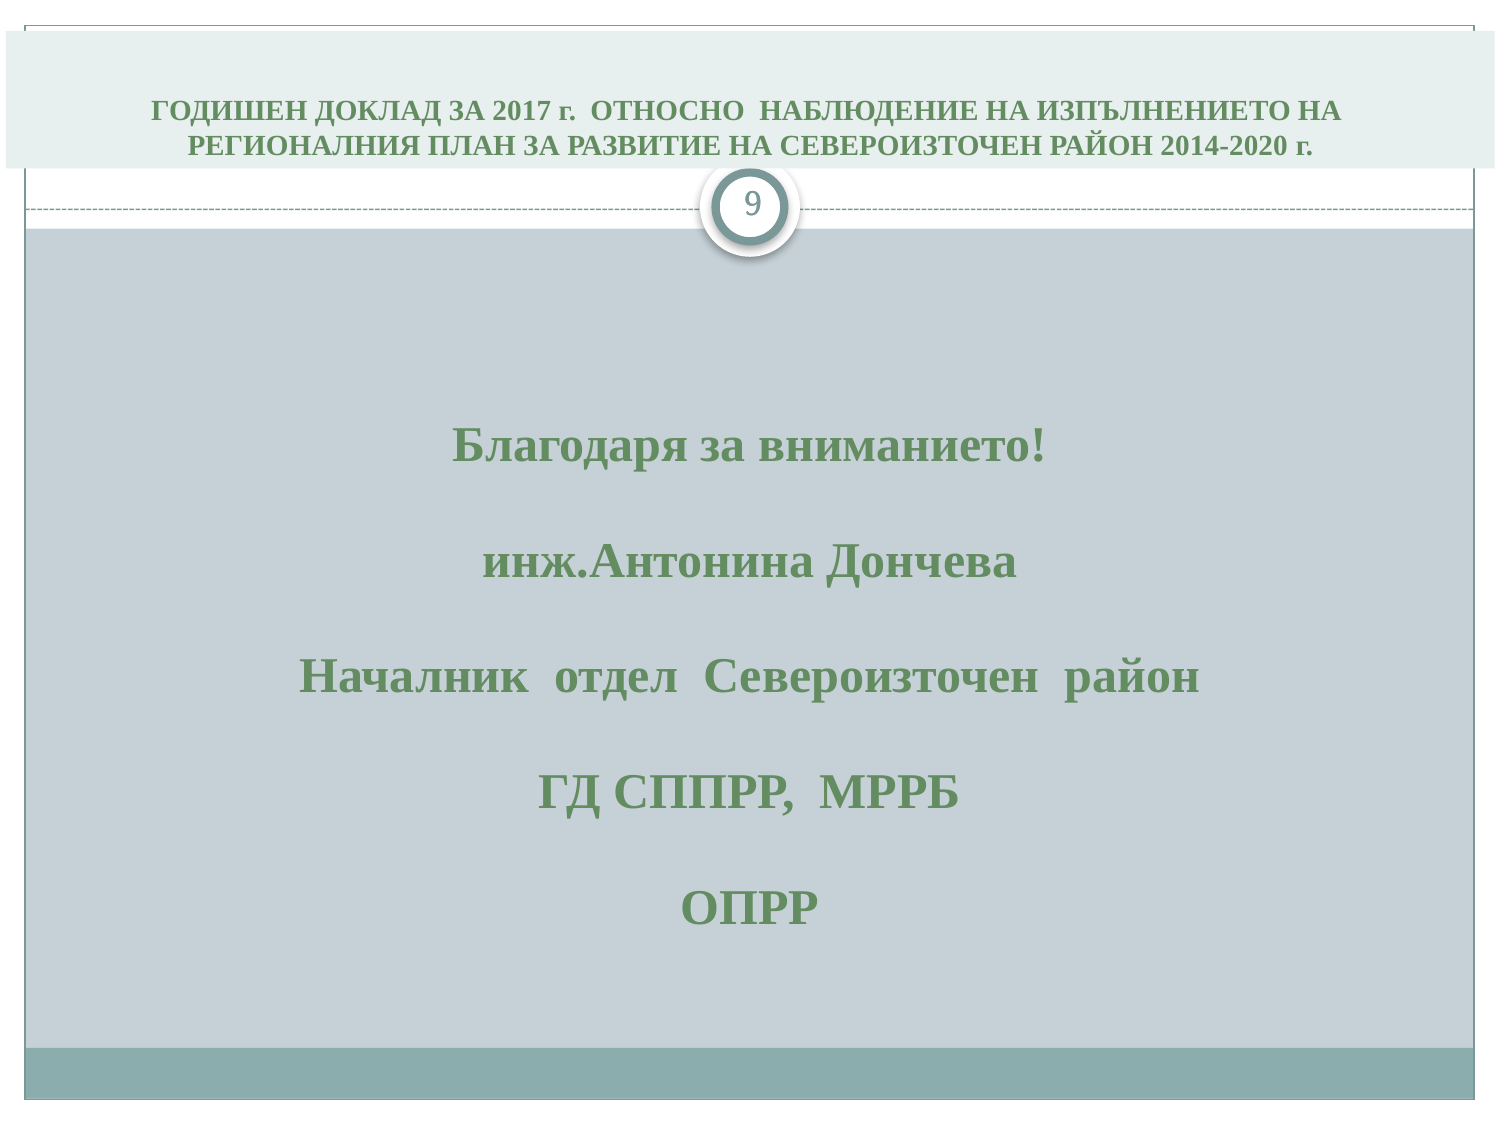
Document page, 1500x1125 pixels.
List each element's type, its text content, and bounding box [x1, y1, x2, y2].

text_box 9 [715, 169, 791, 241]
text_box ГОДИШЕН ДОКЛАД ЗА 2017 г. ОТНОСНО НАБЛЮДЕНИЕ НА ИЗПЪЛНЕНИЕТО НА РЕГИОНАЛНИЯ ПЛАН ЗА РАЗВИТИЕ НА СЕВЕРОИЗТОЧЕН РАЙОН 2014-2020 г. [5, 30, 1495, 169]
list Благодаря за вниманието! инж.Антонина Дончева Началник отдел Североизточен район ГД СППРР, МРРБ ОПРР [37, 287, 1463, 1050]
